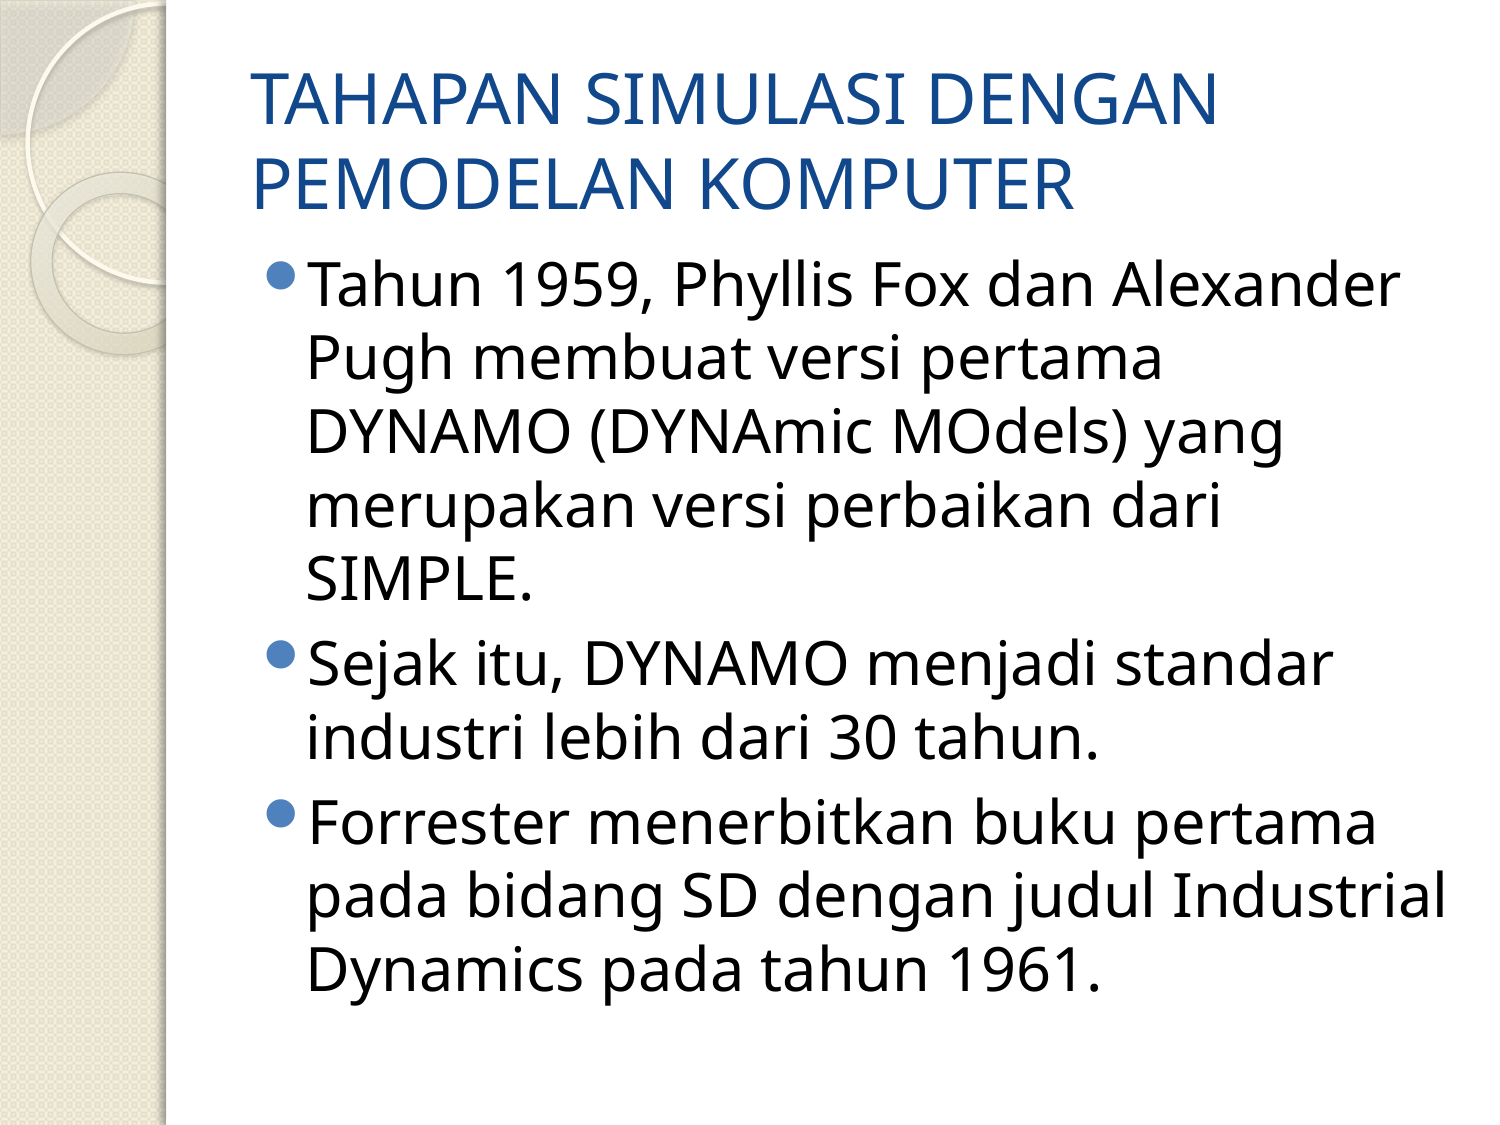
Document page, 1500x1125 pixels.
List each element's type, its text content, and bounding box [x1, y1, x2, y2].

title TAHAPAN SIMULASI DENGAN PEMODELAN KOMPUTER [235, 45, 1466, 233]
list Tahun 1959, Phyllis Fox dan Alexander Pugh membuat versi pertama DYNAMO (DYNAmic MOdels) yang merupakan versi perbaikan dari SIMPLE. Sejak itu, DYNAMO menjadi standar industri lebih dari 30 tahun. Forrester menerbitkan buku pertama pada bidang SD dengan judul Industrial Dynamics pada tahun 1961. [235, 237, 1466, 1025]
